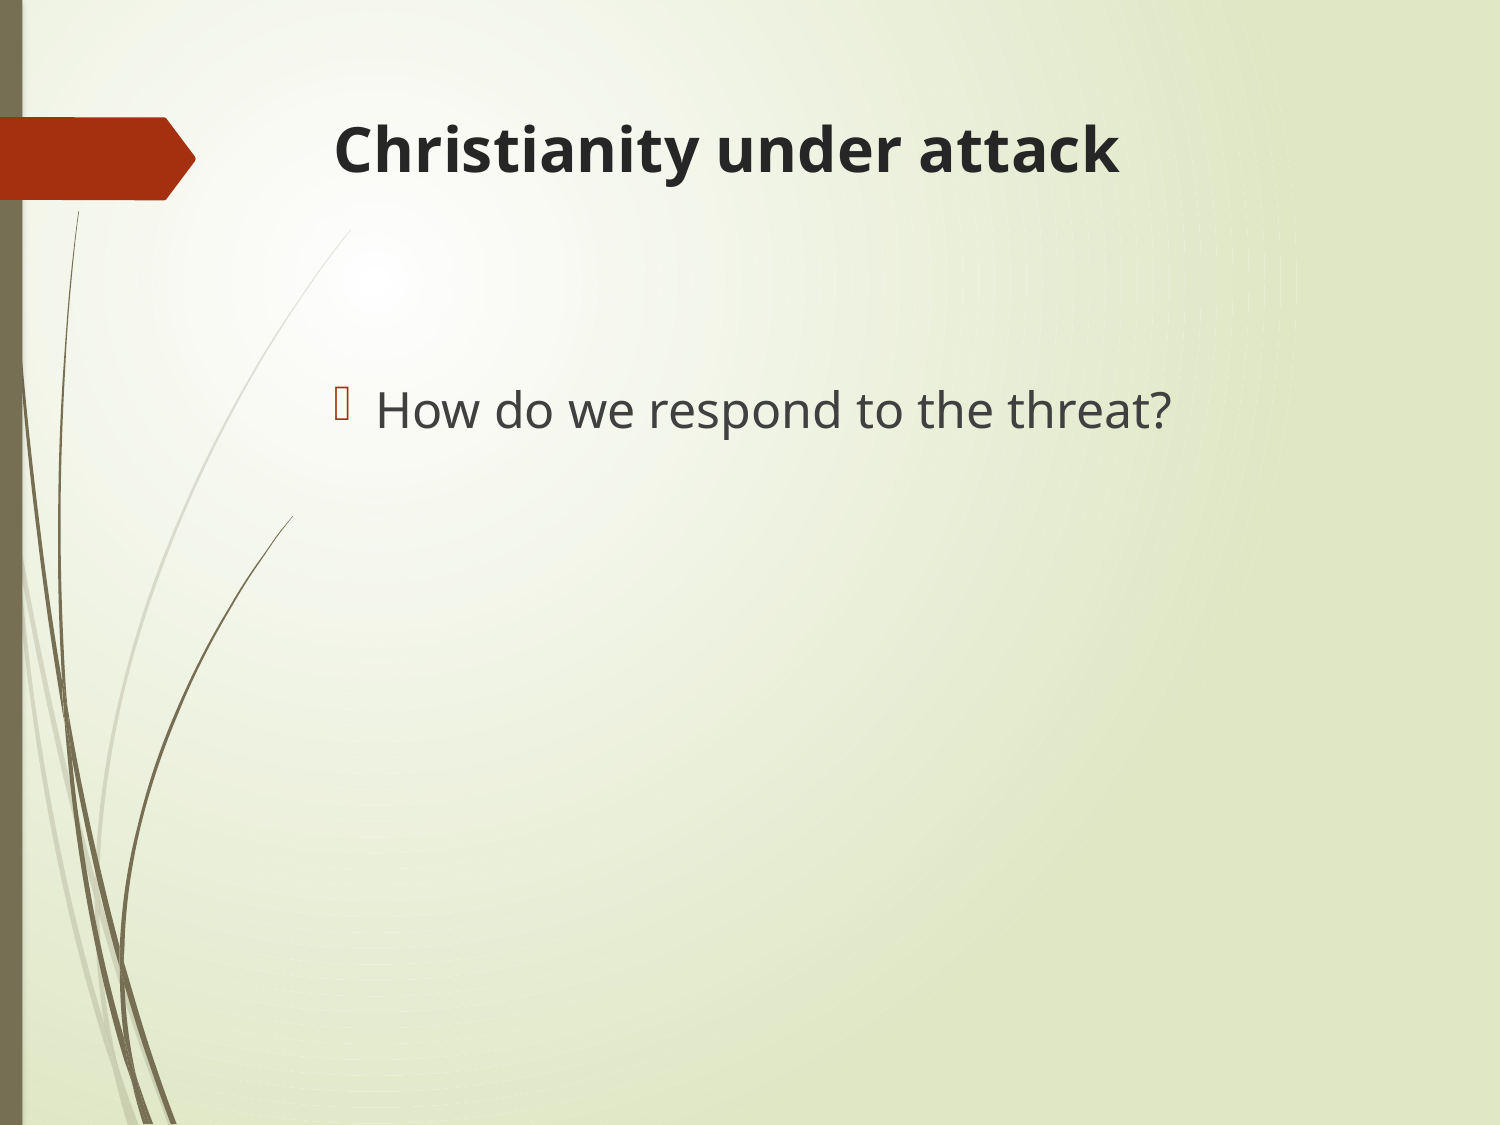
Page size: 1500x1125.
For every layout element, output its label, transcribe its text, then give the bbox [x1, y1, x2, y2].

title Christianity under attack [319, 102, 1416, 313]
list How do we respond to the threat? [318, 371, 1416, 985]
